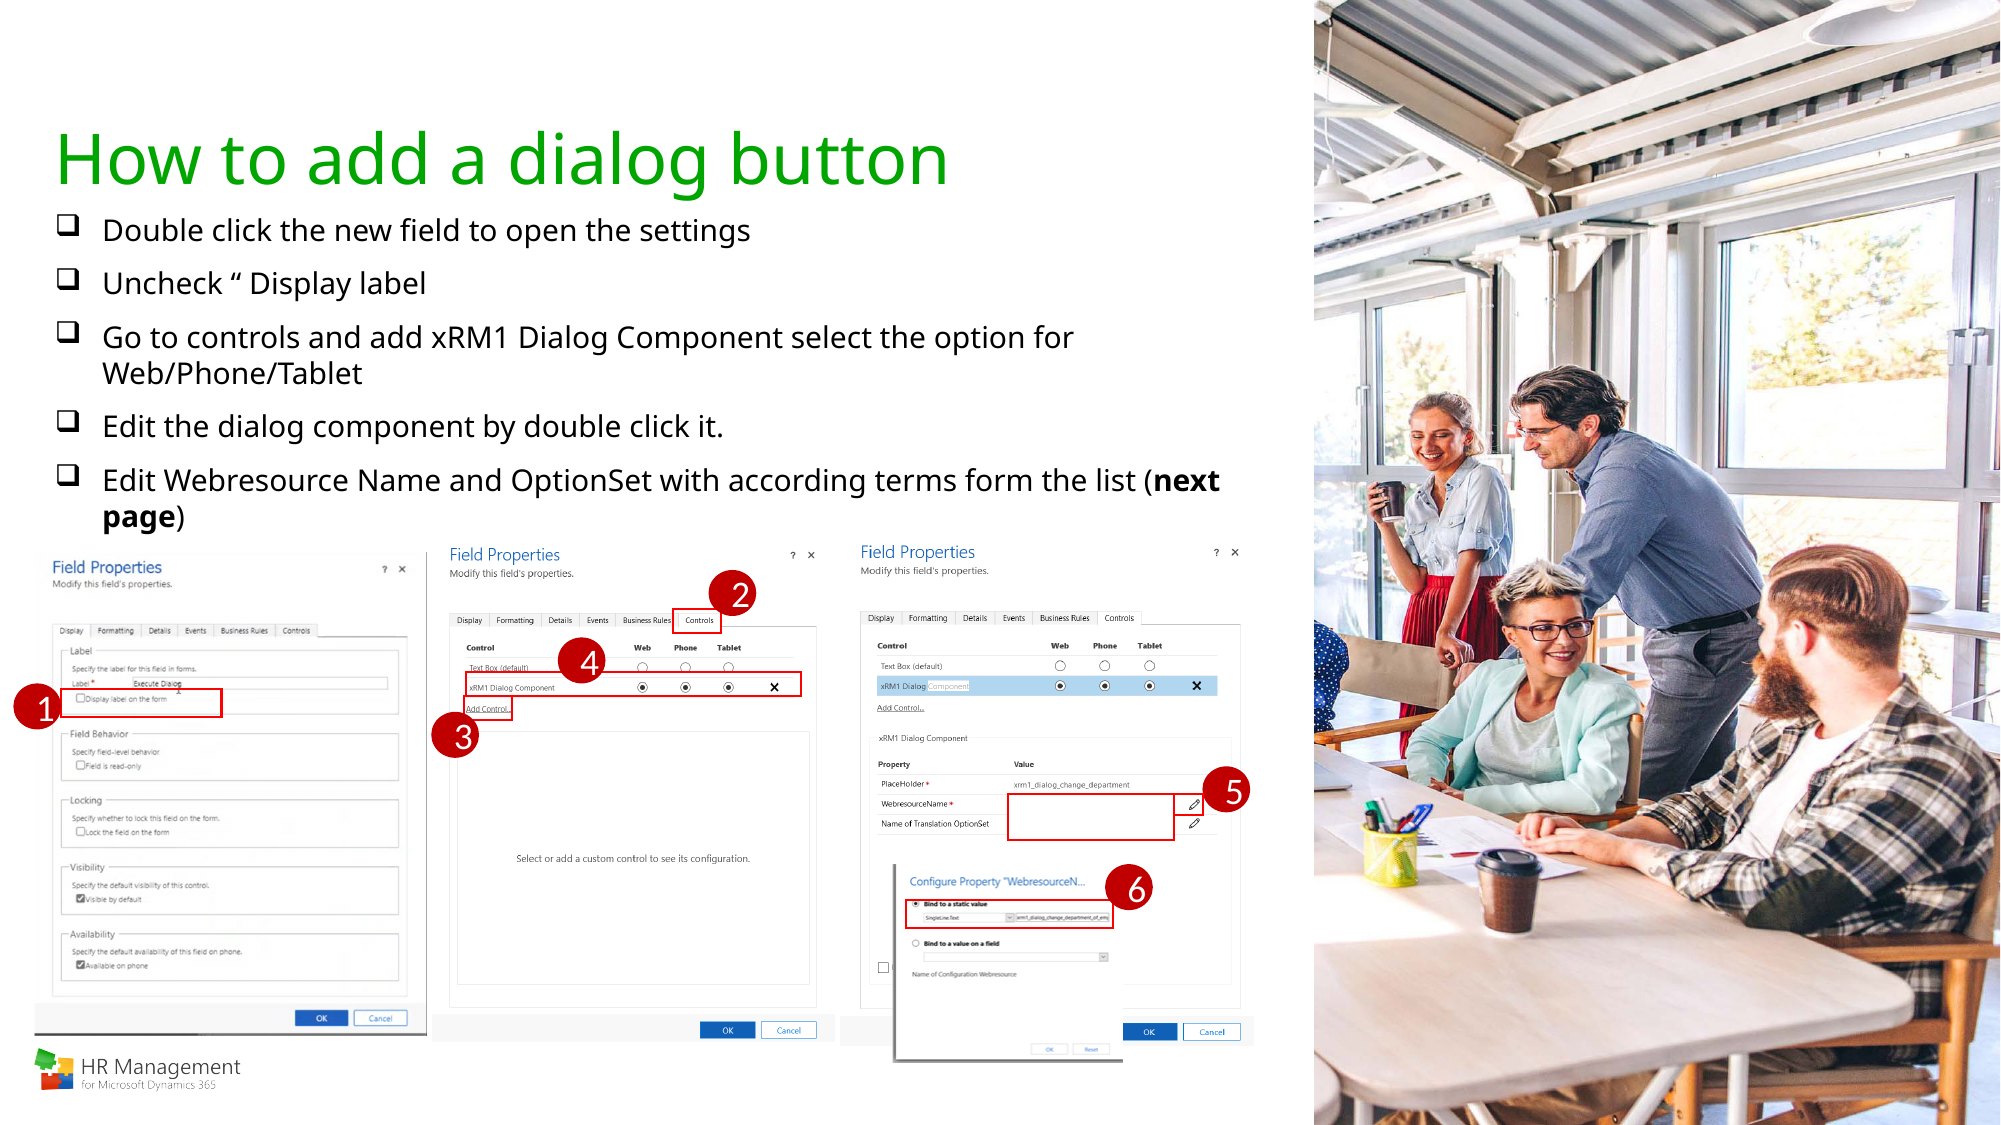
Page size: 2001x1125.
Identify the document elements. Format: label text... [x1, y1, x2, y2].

list Double click the new field to open the settings Uncheck “ Display label Go to controls and add xRM1 Dialog Component select the option for Web/Phone/Tablet Edit the dialog component by double click it. Edit Webresource Name and OptionSet with according terms form the list (next page) [55, 205, 1260, 1021]
picture [34, 1048, 241, 1092]
title How to add a dialog button [55, 117, 1260, 205]
picture [34, 552, 427, 1036]
picture [1314, 0, 2001, 1125]
text_box 1 [13, 683, 34, 730]
picture [432, 537, 835, 1042]
picture [840, 533, 1254, 1063]
